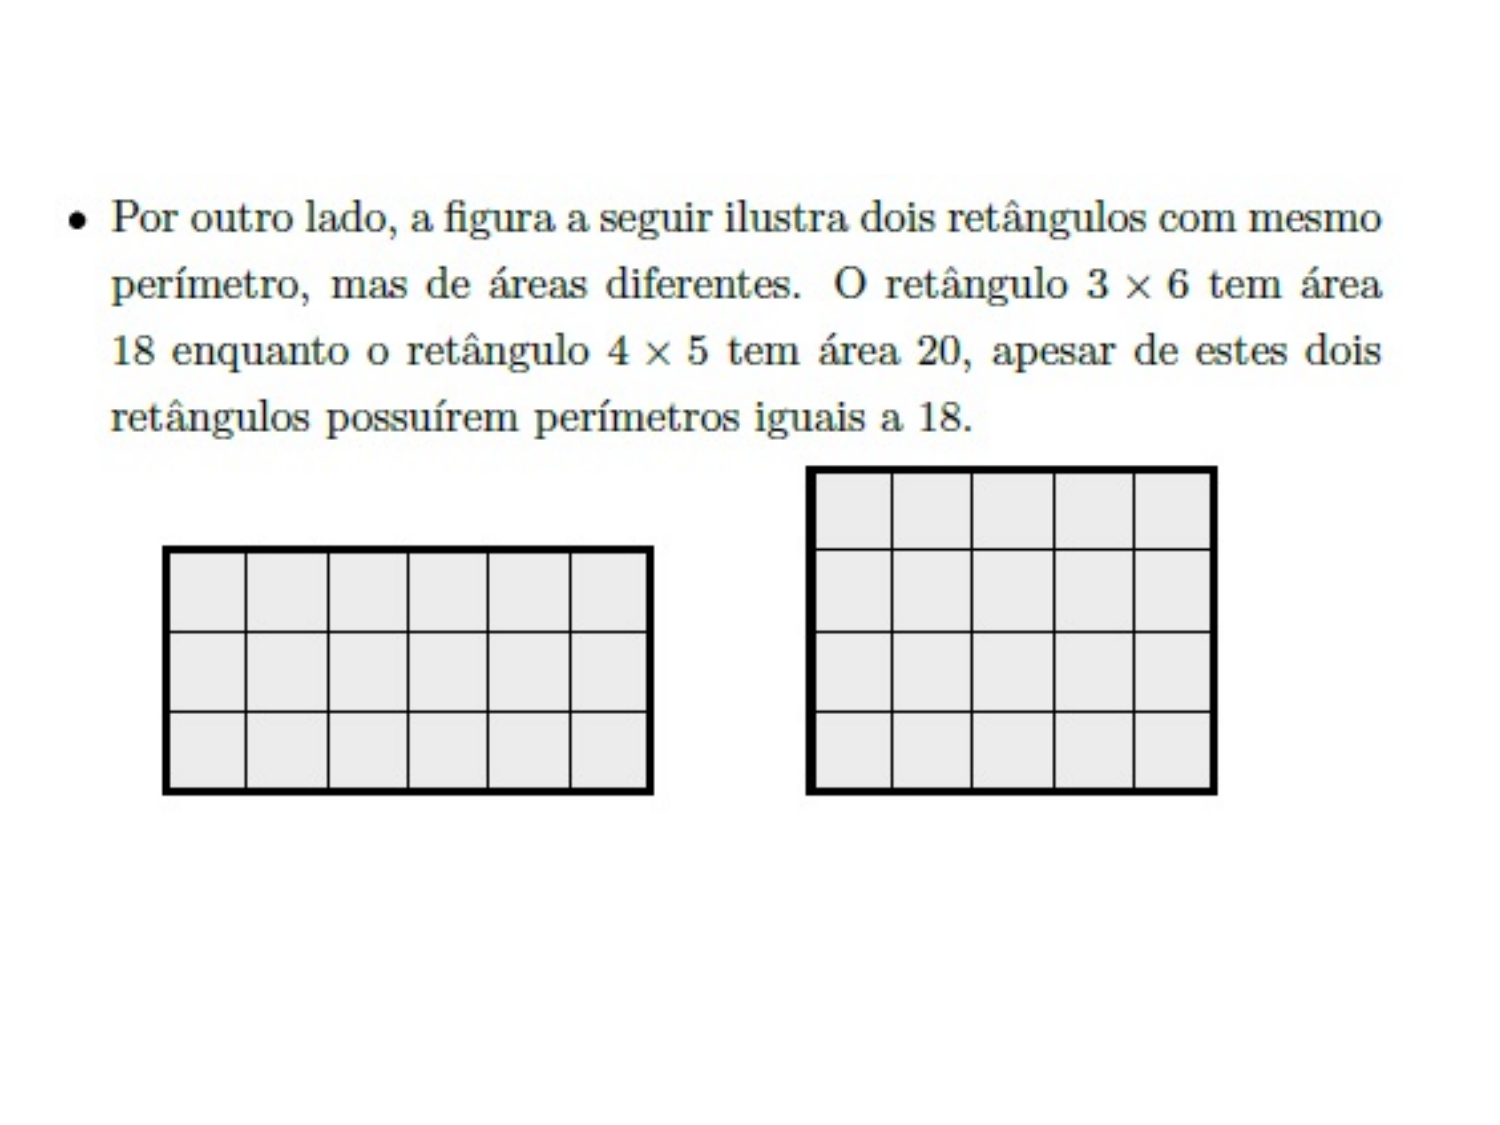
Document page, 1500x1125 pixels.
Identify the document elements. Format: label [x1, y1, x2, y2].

picture [54, 174, 1402, 823]
